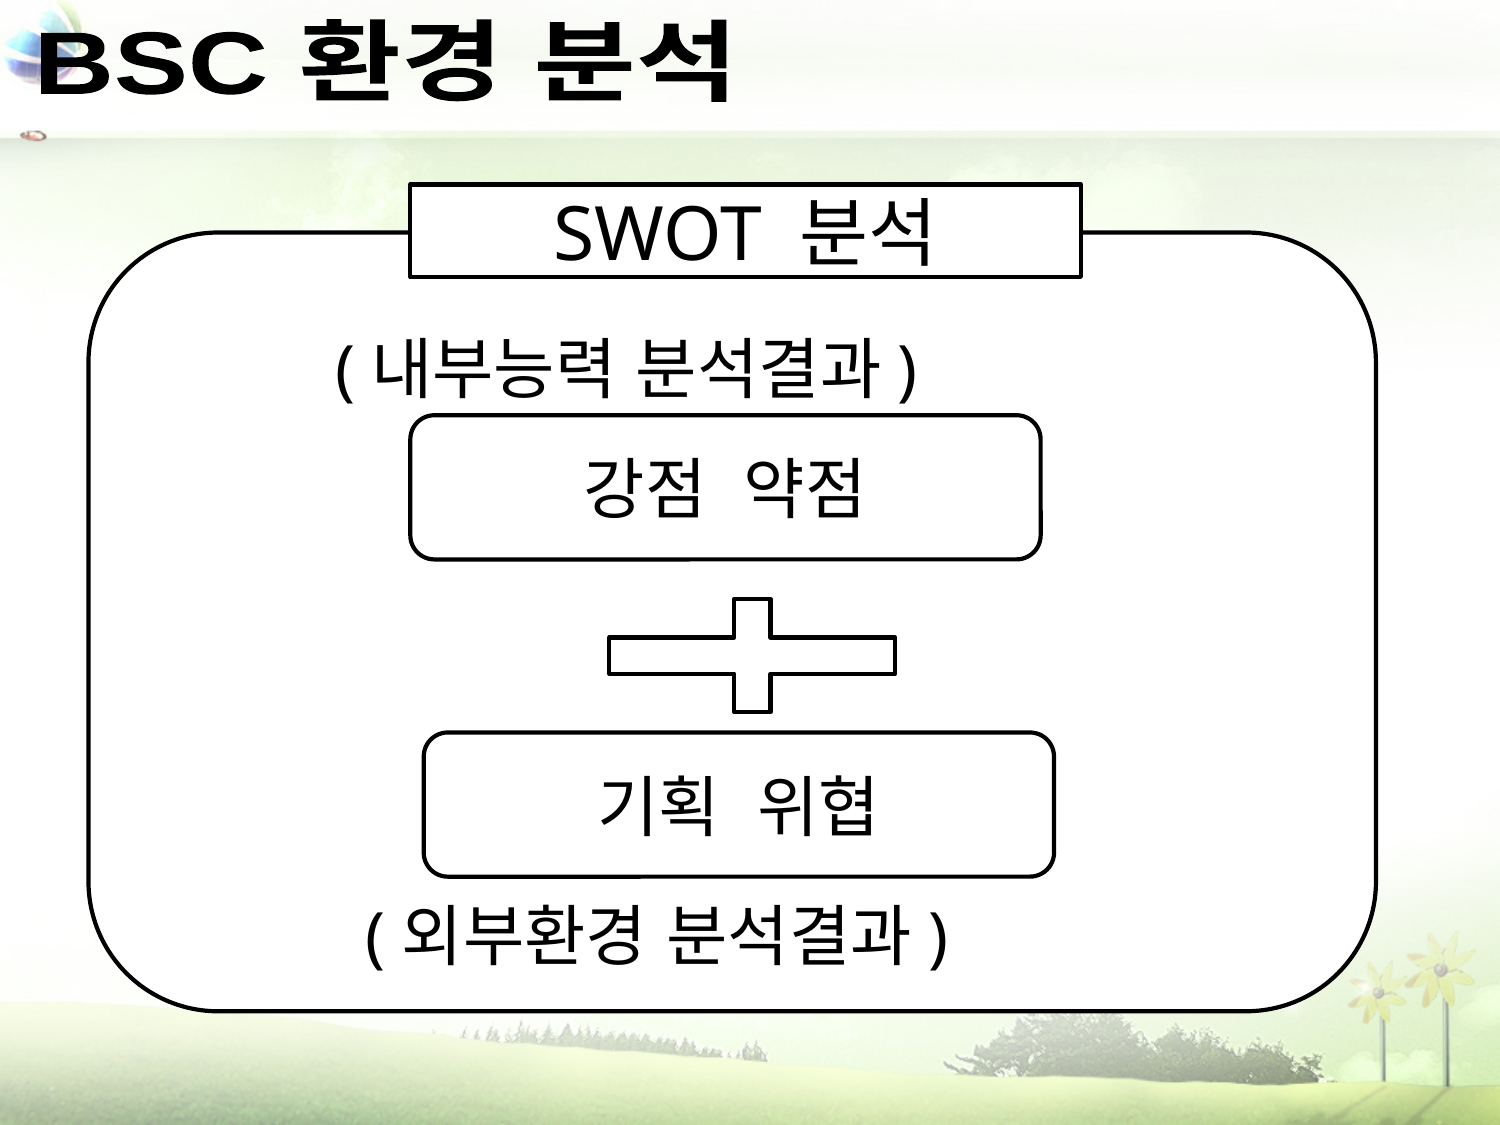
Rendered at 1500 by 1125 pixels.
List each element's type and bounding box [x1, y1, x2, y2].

text_box [88, 184, 1377, 1012]
picture [0, 0, 1500, 1125]
